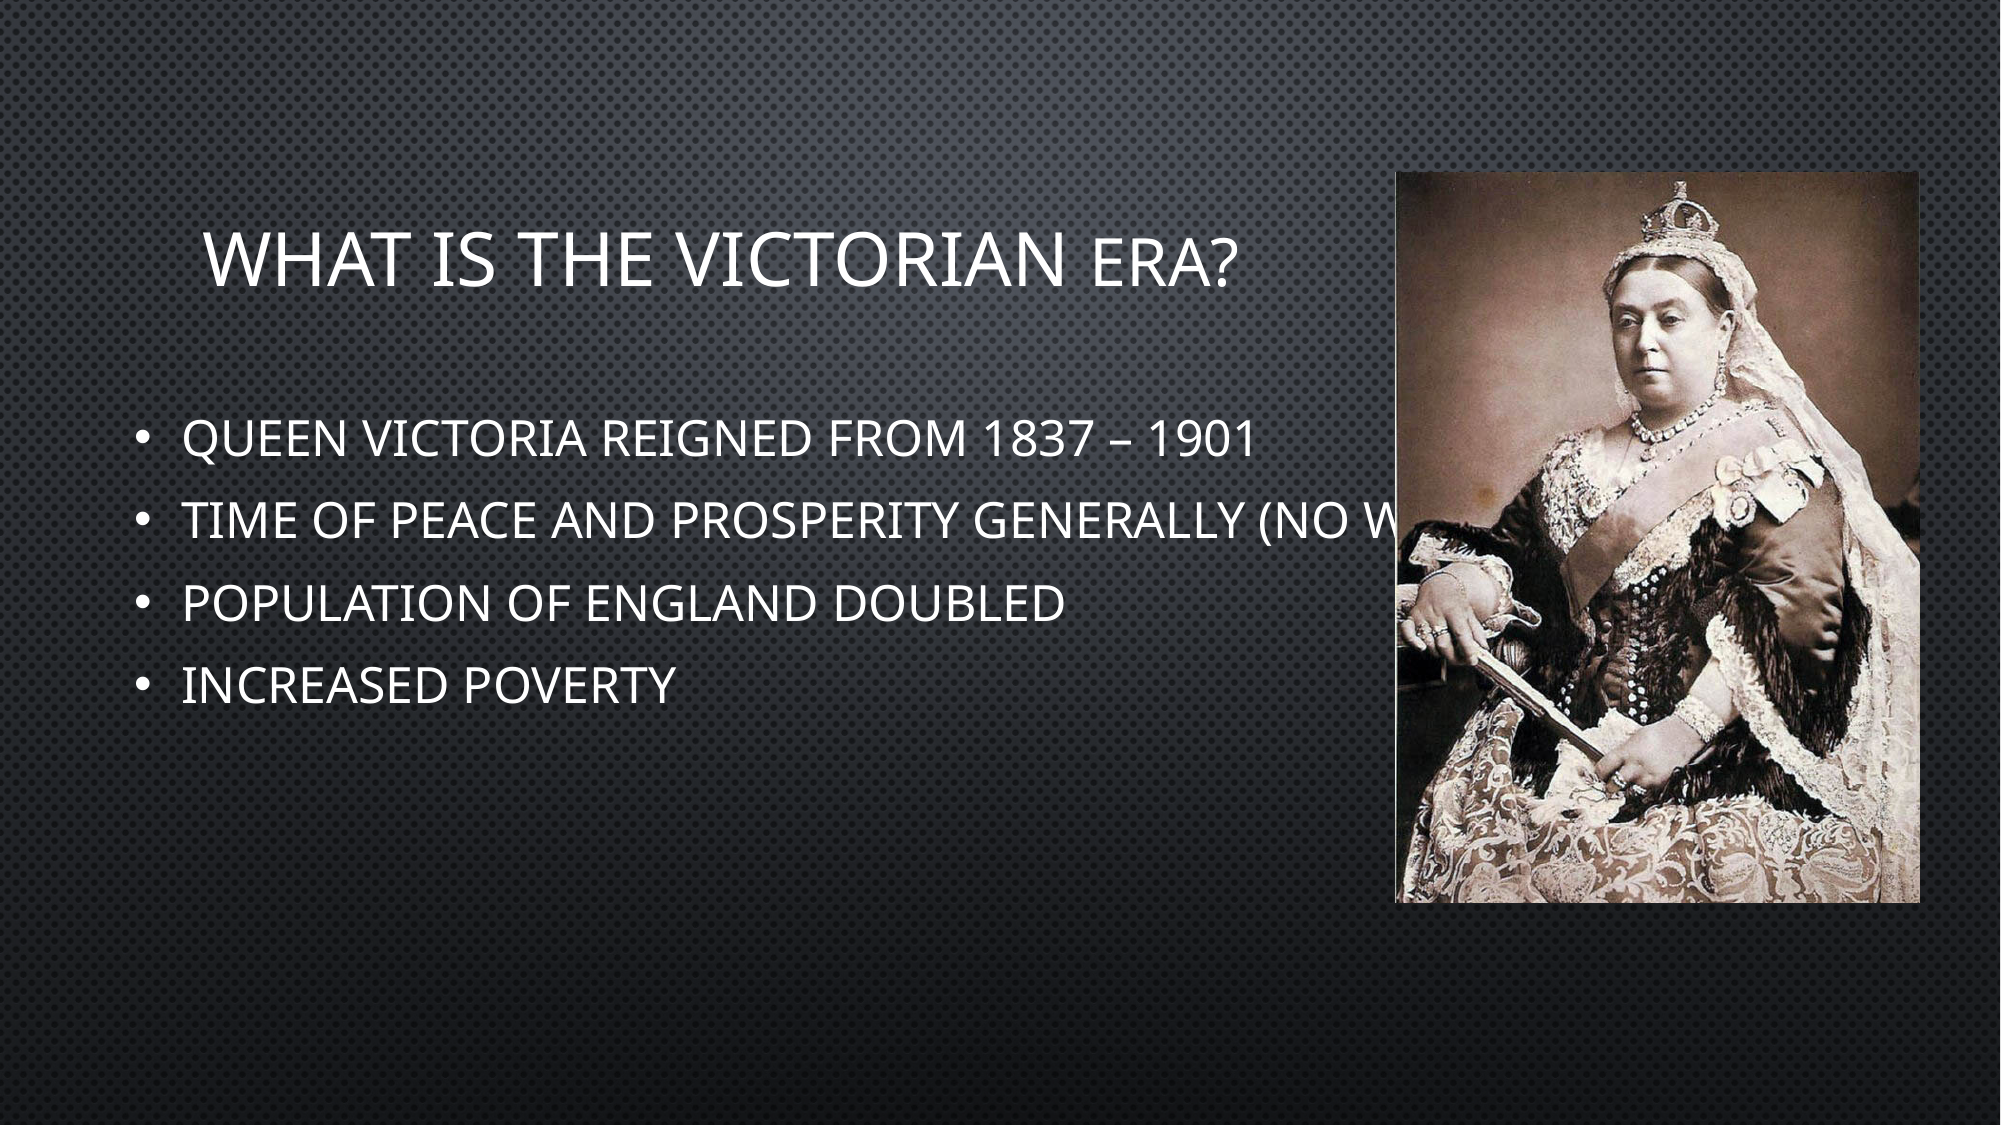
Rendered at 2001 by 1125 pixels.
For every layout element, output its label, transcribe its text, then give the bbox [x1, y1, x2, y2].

list Queen Victoria reigned from 1837 – 1901 Time of peace and prosperity generally (no war) Population of England doubled Increased poverty [119, 311, 1813, 950]
picture [1394, 171, 1921, 903]
title What is the Victorian Era? [187, 99, 1813, 311]
